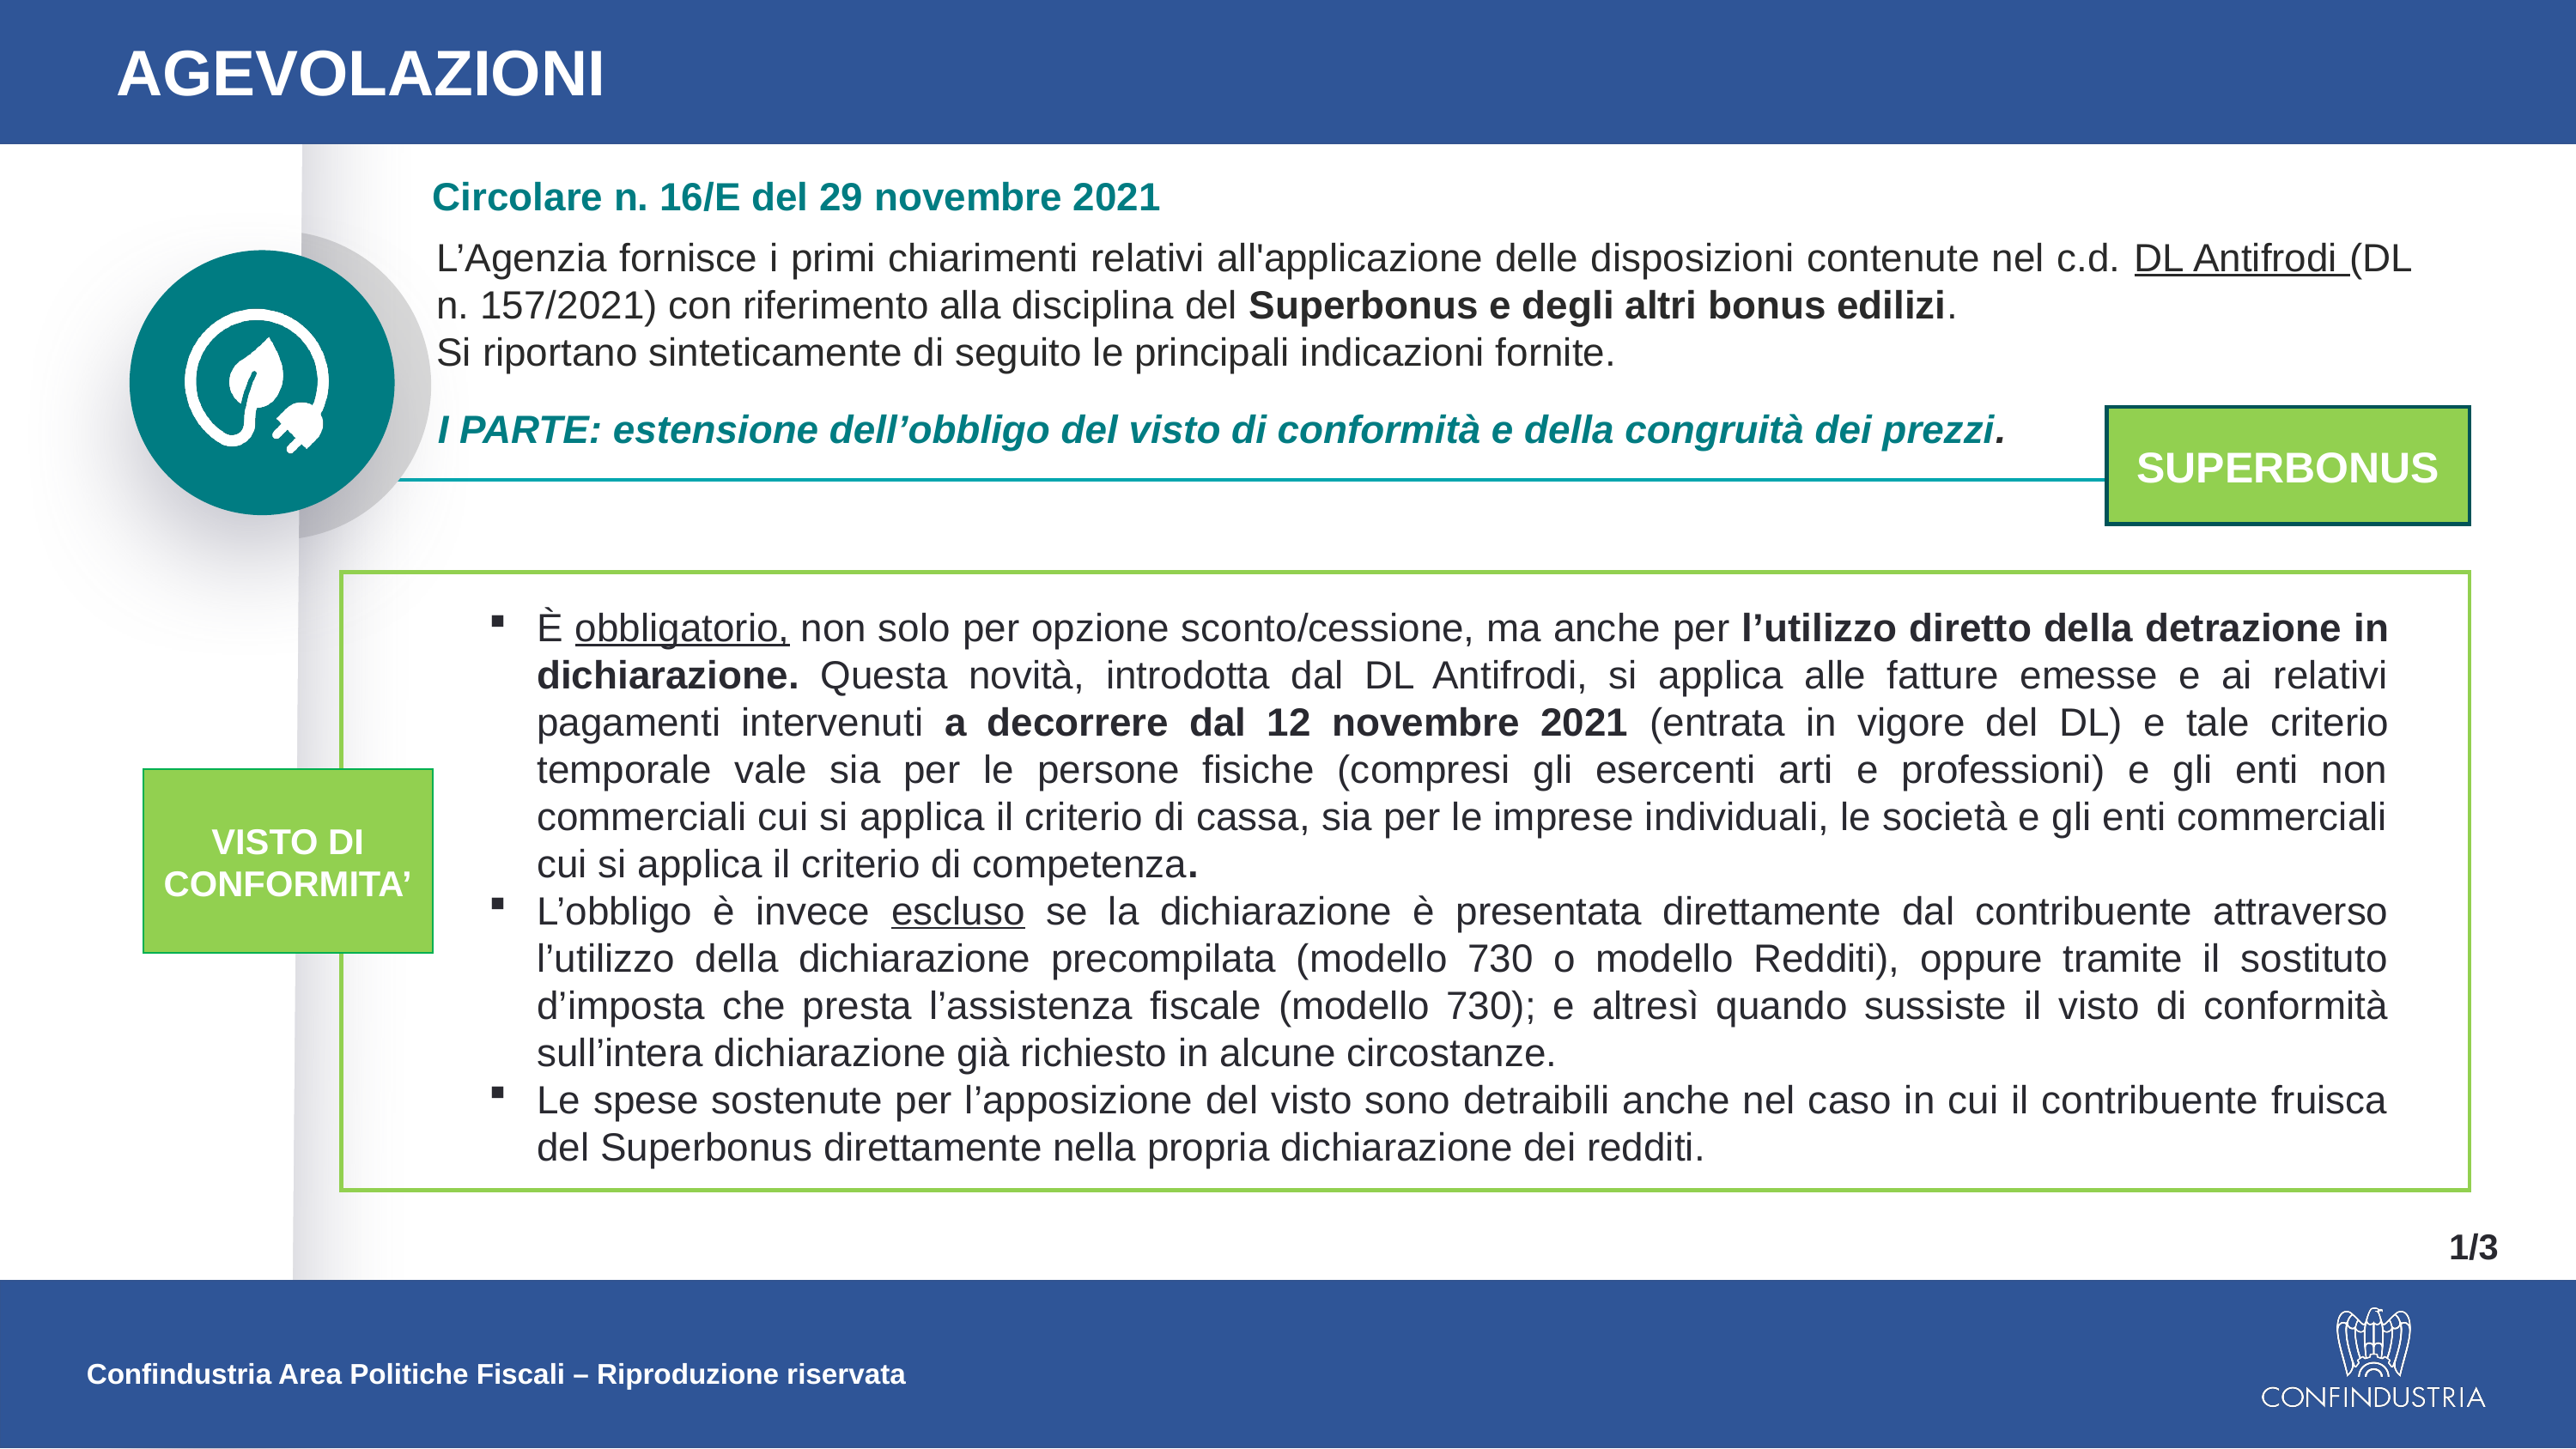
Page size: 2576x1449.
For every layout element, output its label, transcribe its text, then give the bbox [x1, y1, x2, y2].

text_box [0, 194, 1248, 477]
text_box L’Agenzia fornisce i primi chiarimenti relativi all'applicazione delle disposizioni contenute nel c.d. DL Antifrodi (DL n. 157/2021) con riferimento alla disciplina del Superbonus e degli altri bonus edilizi. Si riportano sinteticamente di seguito le principali indicazioni fornite. [1248, 226, 2425, 381]
text_box [340, 571, 2470, 1191]
picture [167, 288, 349, 470]
text_box VISTO DI CONFORMITA’ [143, 768, 434, 954]
text_box I PARTE: estensione dell’obbligo del visto di conformità e della congruità dei prezzi. [1248, 397, 2038, 458]
text_box Circolare n. 16/E del 29 novembre 2021 [226, 164, 1367, 222]
picture [0, 51, 839, 117]
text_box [0, 1281, 2576, 1447]
text_box 1/3 [2436, 1217, 2576, 1274]
text_box SUPERBONUS [2105, 406, 2470, 524]
text_box [167, 477, 356, 517]
text_box AGEVOLAZIONI [103, 25, 1354, 115]
text_box [0, 0, 2576, 144]
